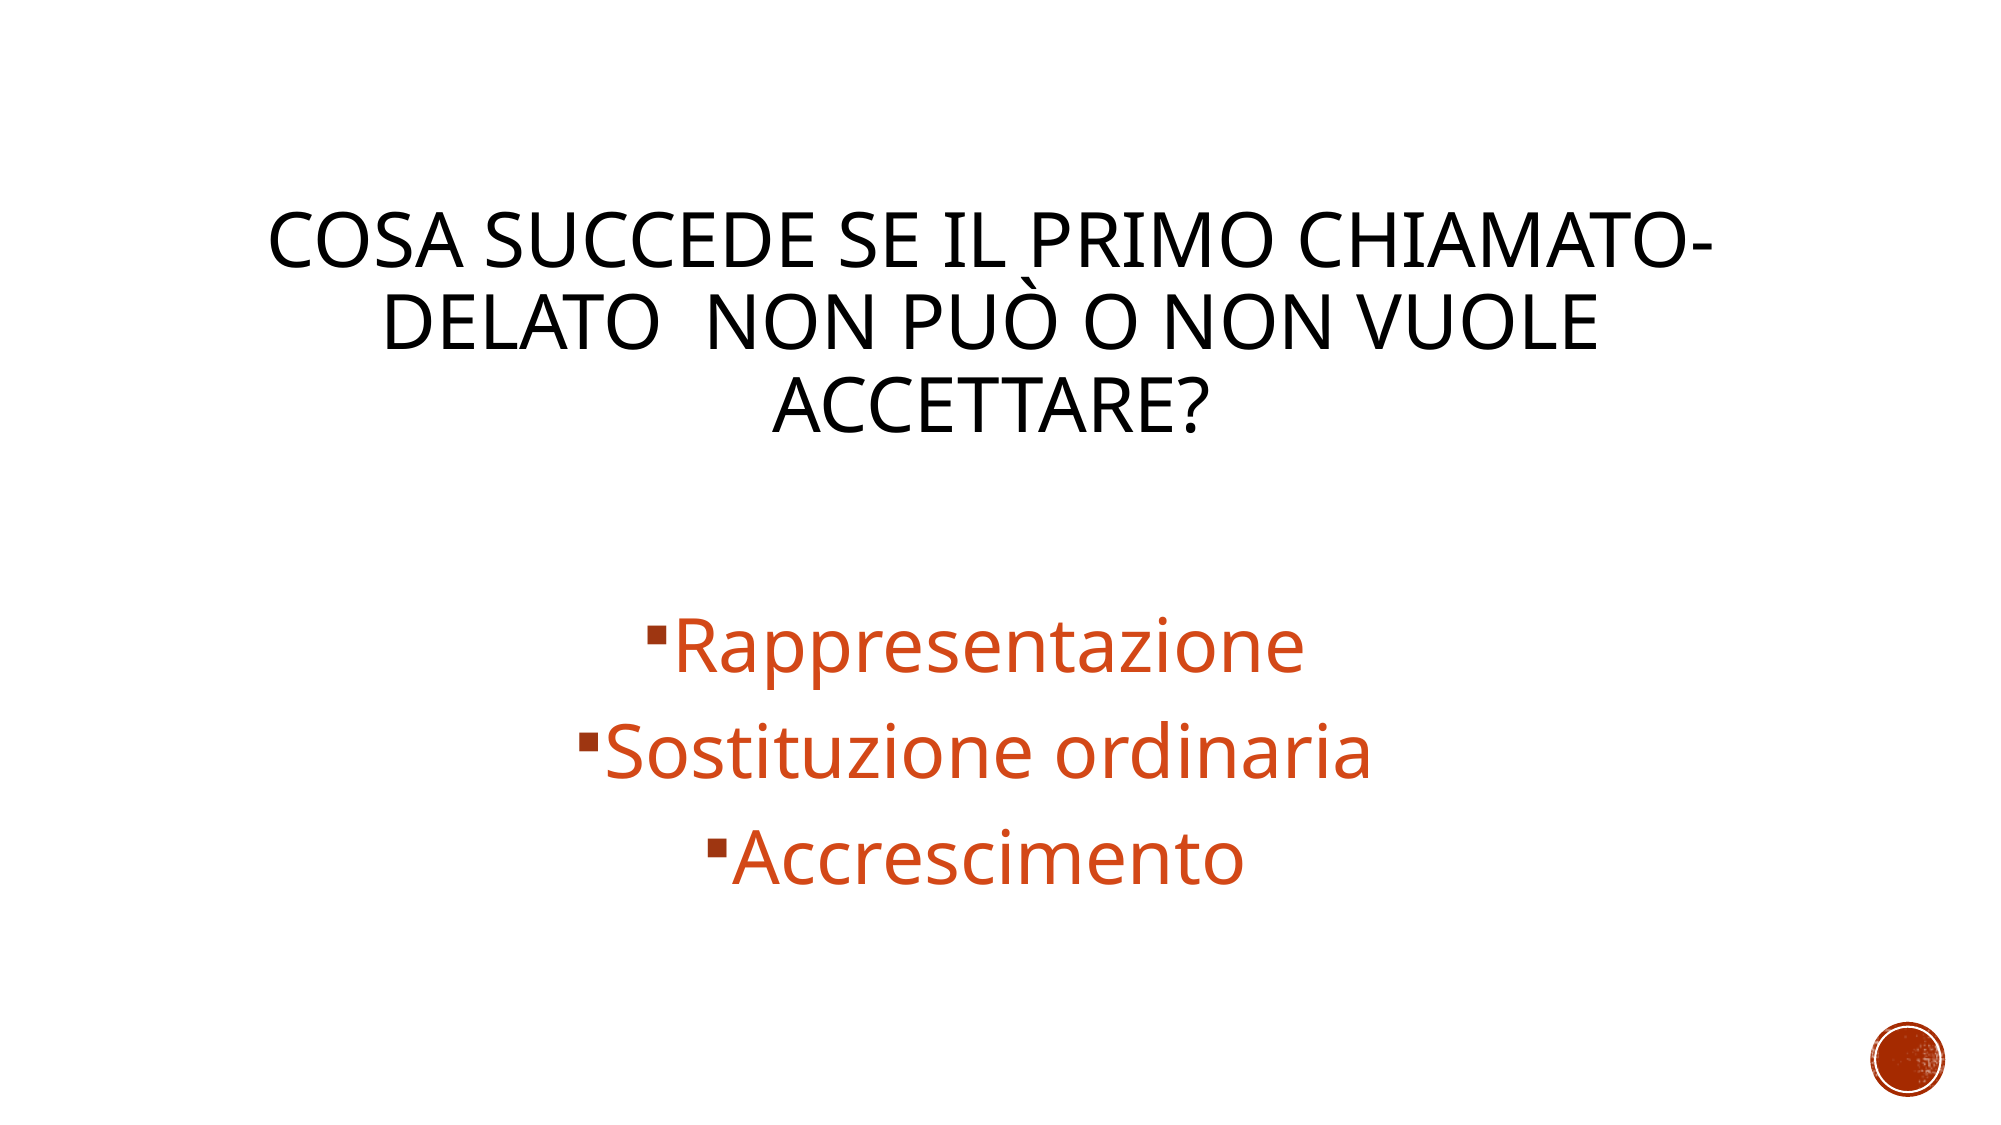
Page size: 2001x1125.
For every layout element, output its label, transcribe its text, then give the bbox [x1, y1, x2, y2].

title Cosa succede se il primo chiamato-delato non può o non vuole accettare? [166, 192, 1817, 457]
list Rappresentazione Sostituzione ordinaria Accrescimento [149, 600, 1800, 966]
